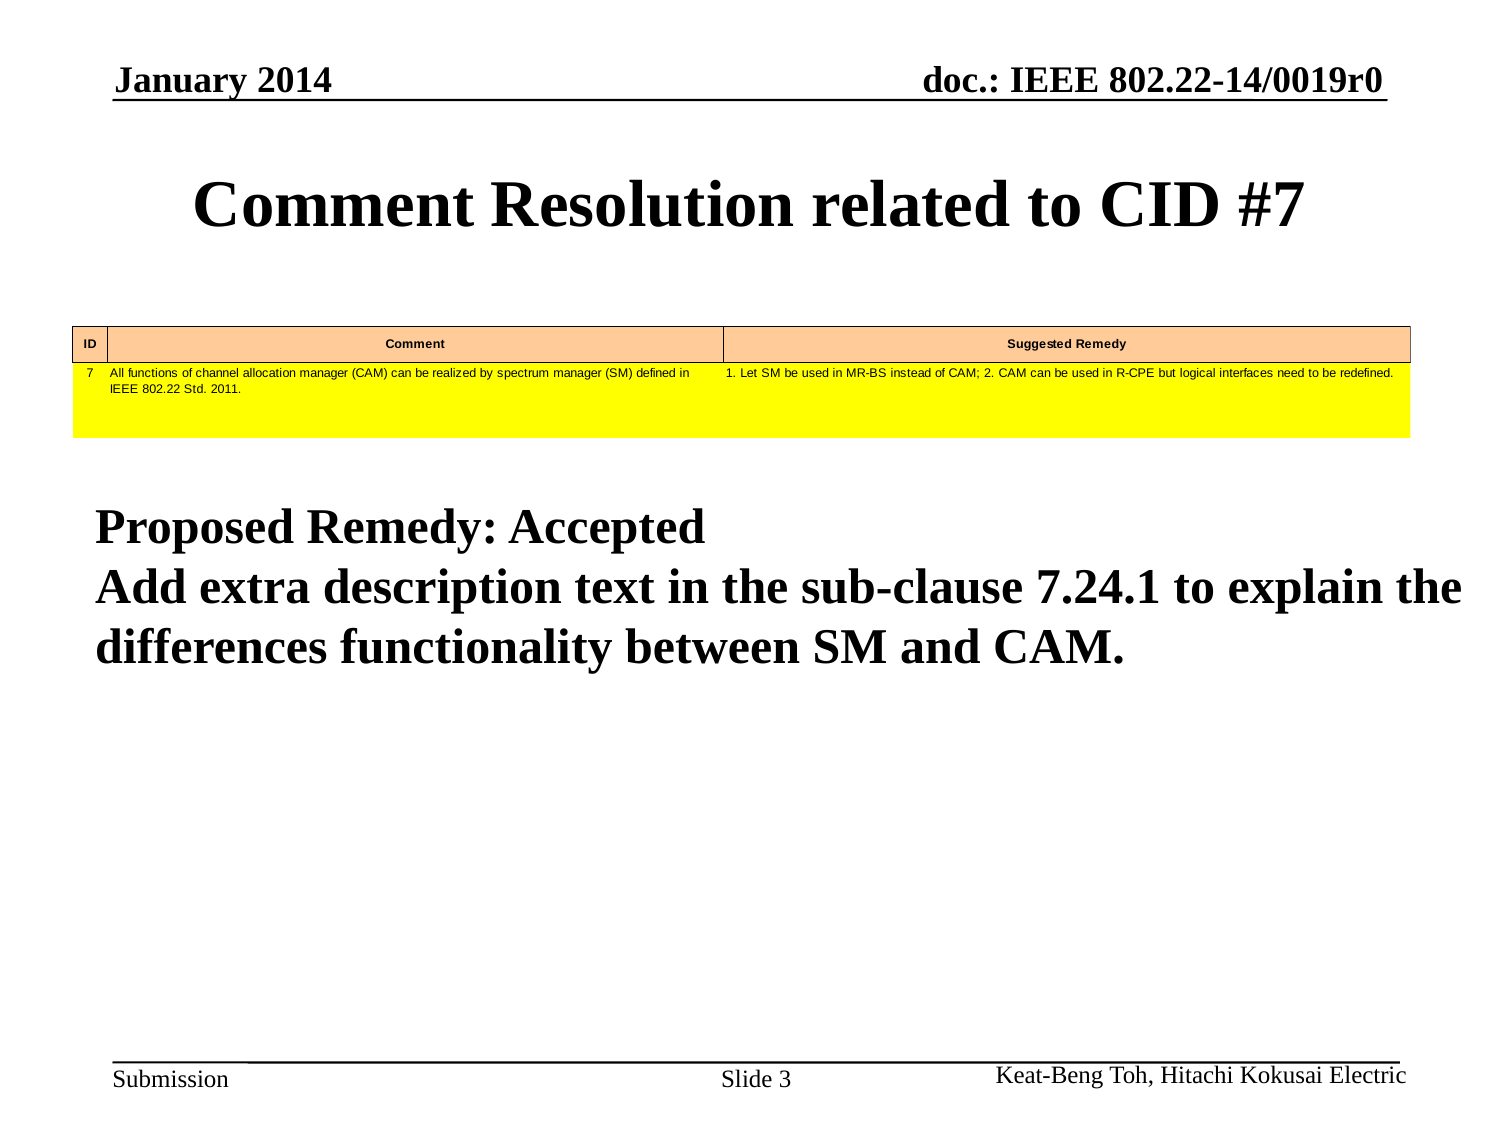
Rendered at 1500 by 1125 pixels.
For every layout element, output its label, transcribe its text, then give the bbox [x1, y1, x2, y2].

footer Keat-Beng Toh, Hitachi Kokusai Electric [989, 1058, 1408, 1090]
text_box Proposed Remedy: Accepted Add extra description text in the sub-clause 7.24.1 to explain the differences functionality between SM and CAM. [80, 485, 1479, 681]
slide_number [114, 54, 335, 101]
picture [71, 325, 1412, 439]
slide_number Slide 3 [706, 1061, 806, 1093]
title Comment Resolution related to CID #7 [112, 112, 1388, 288]
